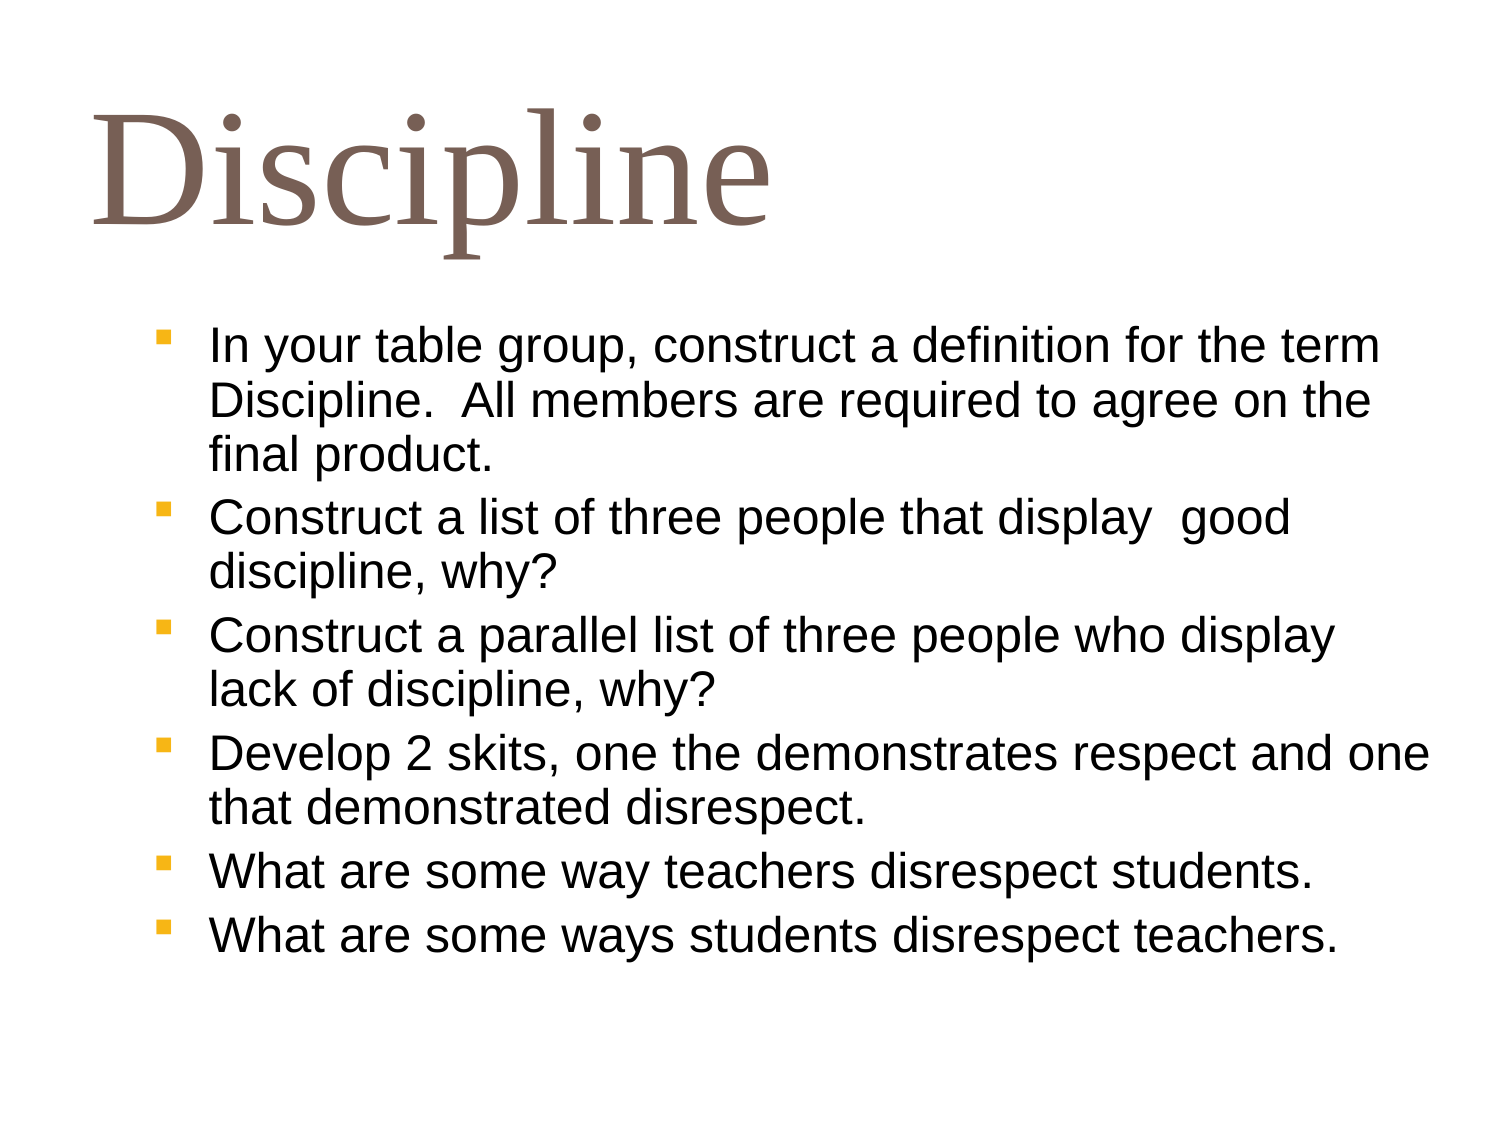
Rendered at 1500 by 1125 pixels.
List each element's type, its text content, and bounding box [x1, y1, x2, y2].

text_box In your table group, construct a definition for the term Discipline. All members are required to agree on the final product. Construct a list of three people that display good discipline, why? Construct a parallel list of three people who display lack of discipline, why? Develop 2 skits, one the demonstrates respect and one that demonstrated disrespect. What are some way teachers disrespect students. What are some ways students disrespect teachers. [137, 312, 1451, 1000]
text_box Discipline [74, 40, 1451, 275]
